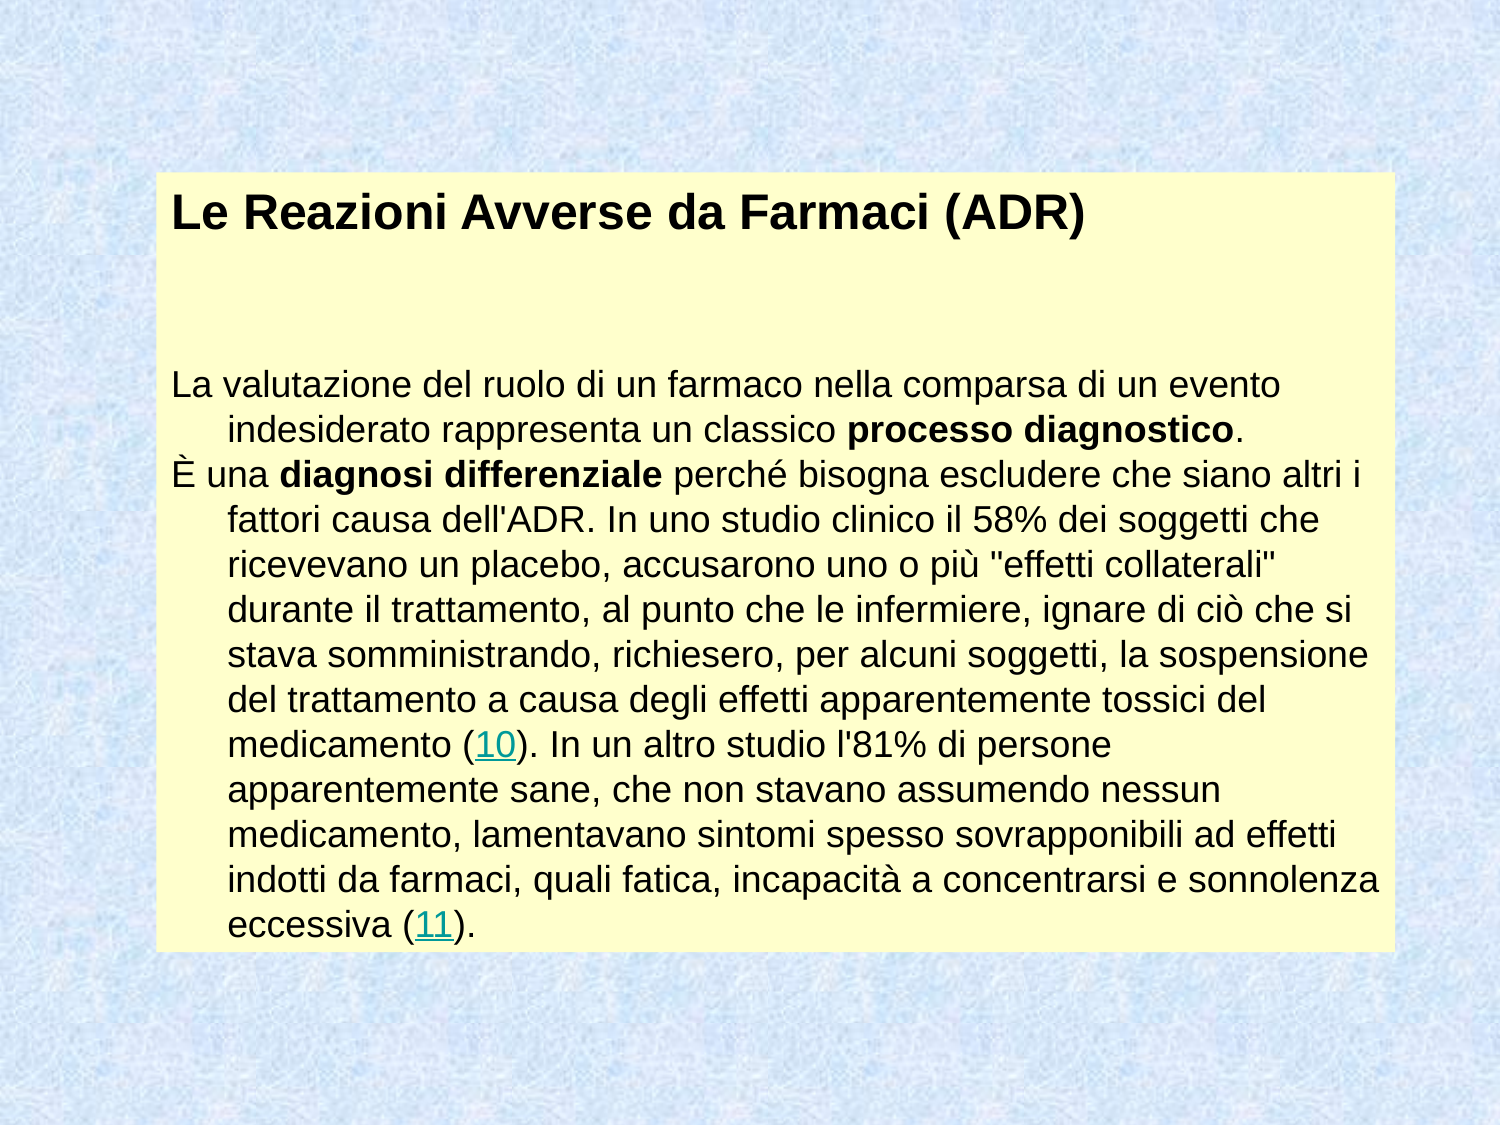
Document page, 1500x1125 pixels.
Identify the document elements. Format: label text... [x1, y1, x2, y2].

picture [0, 0, 1500, 1125]
text_box Le Reazioni Avverse da Farmaci (ADR) La valutazione del ruolo di un farmaco nella comparsa di un evento indesiderato rappresenta un classico processo diagnostico. È una diagnosi differenziale perché bisogna escludere che siano altri i fattori causa dell'ADR. In uno studio clinico il 58% dei soggetti che ricevevano un placebo, accusarono uno o più "effetti collaterali" durante il trattamento, al punto che le infermiere, ignare di ciò che si stava somministrando, richiesero, per alcuni soggetti, la sospensione del trattamento a causa degli effetti apparentemente tossici del medicamento (10). In un altro studio l'81% di persone apparentemente sane, che non stavano assumendo nessun medicamento, lamentavano sintomi spesso sovrapponibili ad effetti indotti da farmaci, quali fatica, incapacità a concentrarsi e sonnolenza eccessiva (11). [156, 172, 1396, 953]
